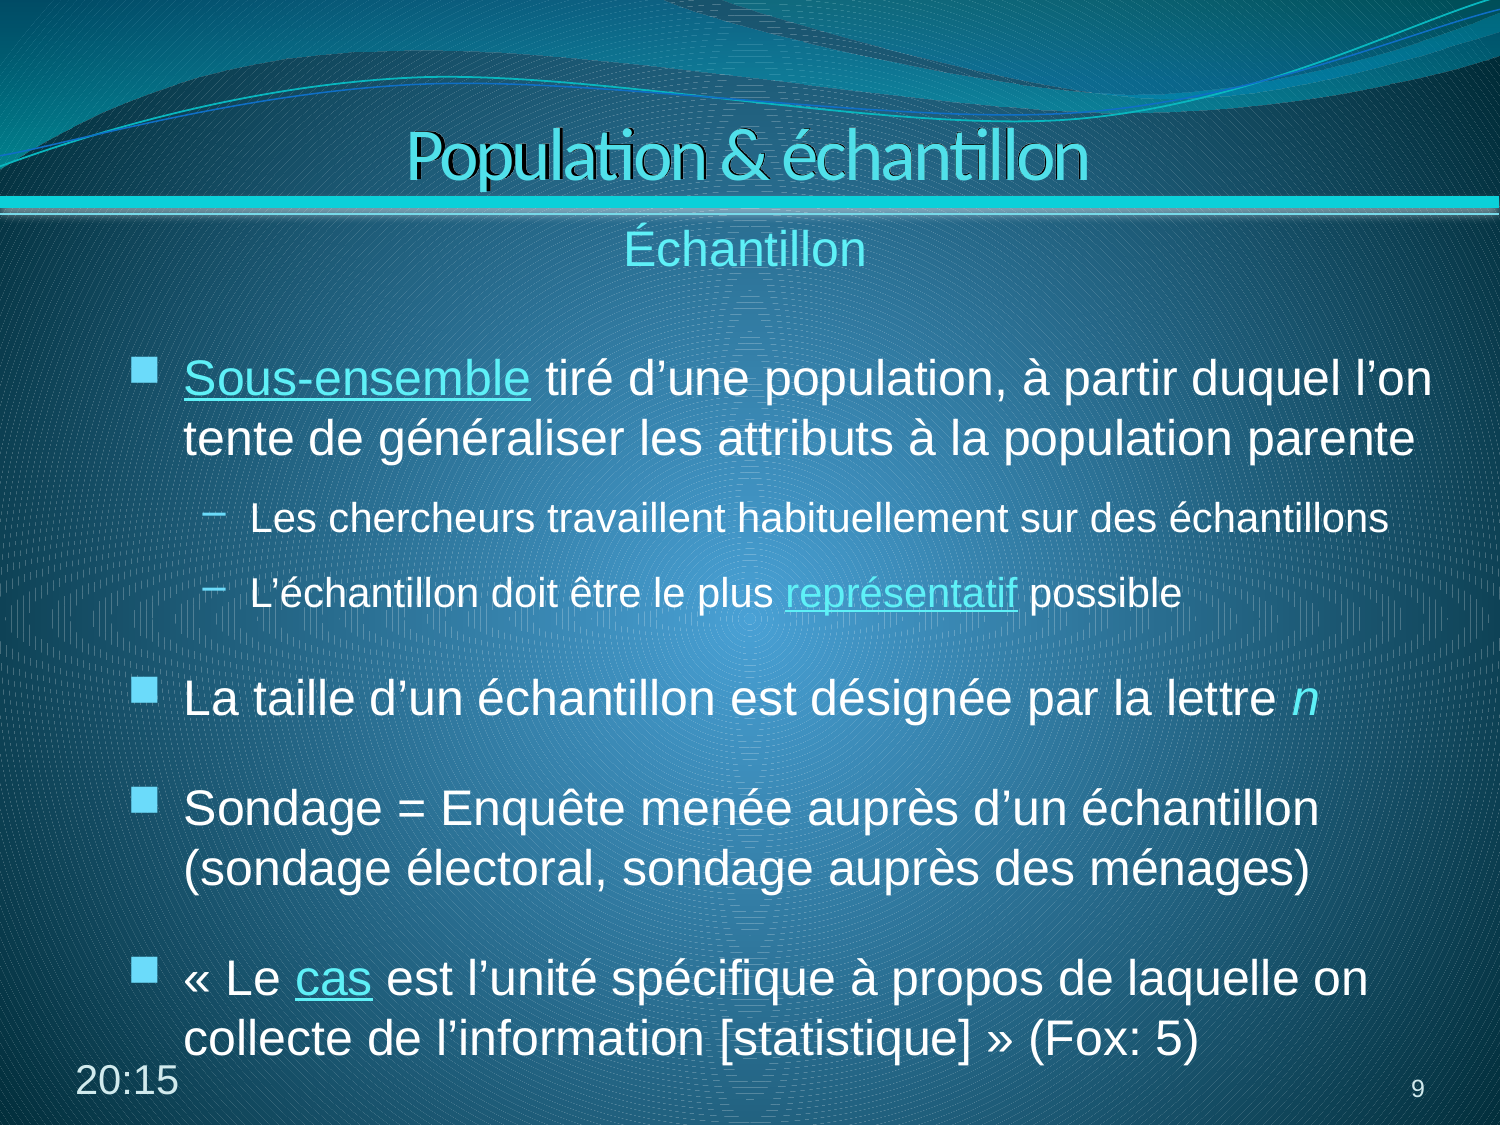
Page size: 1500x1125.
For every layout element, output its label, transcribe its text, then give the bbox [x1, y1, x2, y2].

text_box Échantillon [0, 221, 1496, 284]
slide_number 9 [1299, 1042, 1425, 1103]
text_box Valeur calculée sur des données d’un échantillon n Une lettre romaine désigne habituellement une statistique: X = moyenne (X barre) s = écart type p = proportion Par ex., un sondage auprès de n =100 cas peut estimer le revenu mensuel moyen des Sénégalais X à 90 000 Fcfa. Cette valeur est une statistique, car elle est calculée sur des données de sondage [2, 215, 1496, 223]
title Population & échantillon [0, 78, 1500, 196]
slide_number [75, 1042, 425, 1103]
text_box Valeur calculée sur des données d’un échantillon n Une lettre romaine désigne habituellement une statistique: X = moyenne (X barre) s = écart type p = proportion Par ex., un sondage auprès de n =100 cas peut estimer le revenu mensuel moyen des Sénégalais X à 90 000 Fcfa. Cette valeur est une statistique, car elle est calculée sur des données de sondage [2, 208, 1496, 213]
text_box Sous-ensemble tiré d’une population, à partir duquel l’on tente de généraliser les attributs à la population parente Les chercheurs travaillent habituellement sur des échantillons L’échantillon doit être le plus représentatif possible La taille d’un échantillon est désignée par la lettre n Sondage = Enquête menée auprès d’un échantillon (sondage électoral, sondage auprès des ménages) « Le cas est l’unité spécifique à propos de laquelle on collecte de l’information [statistique] » (Fox: 5) [112, 338, 1454, 1051]
